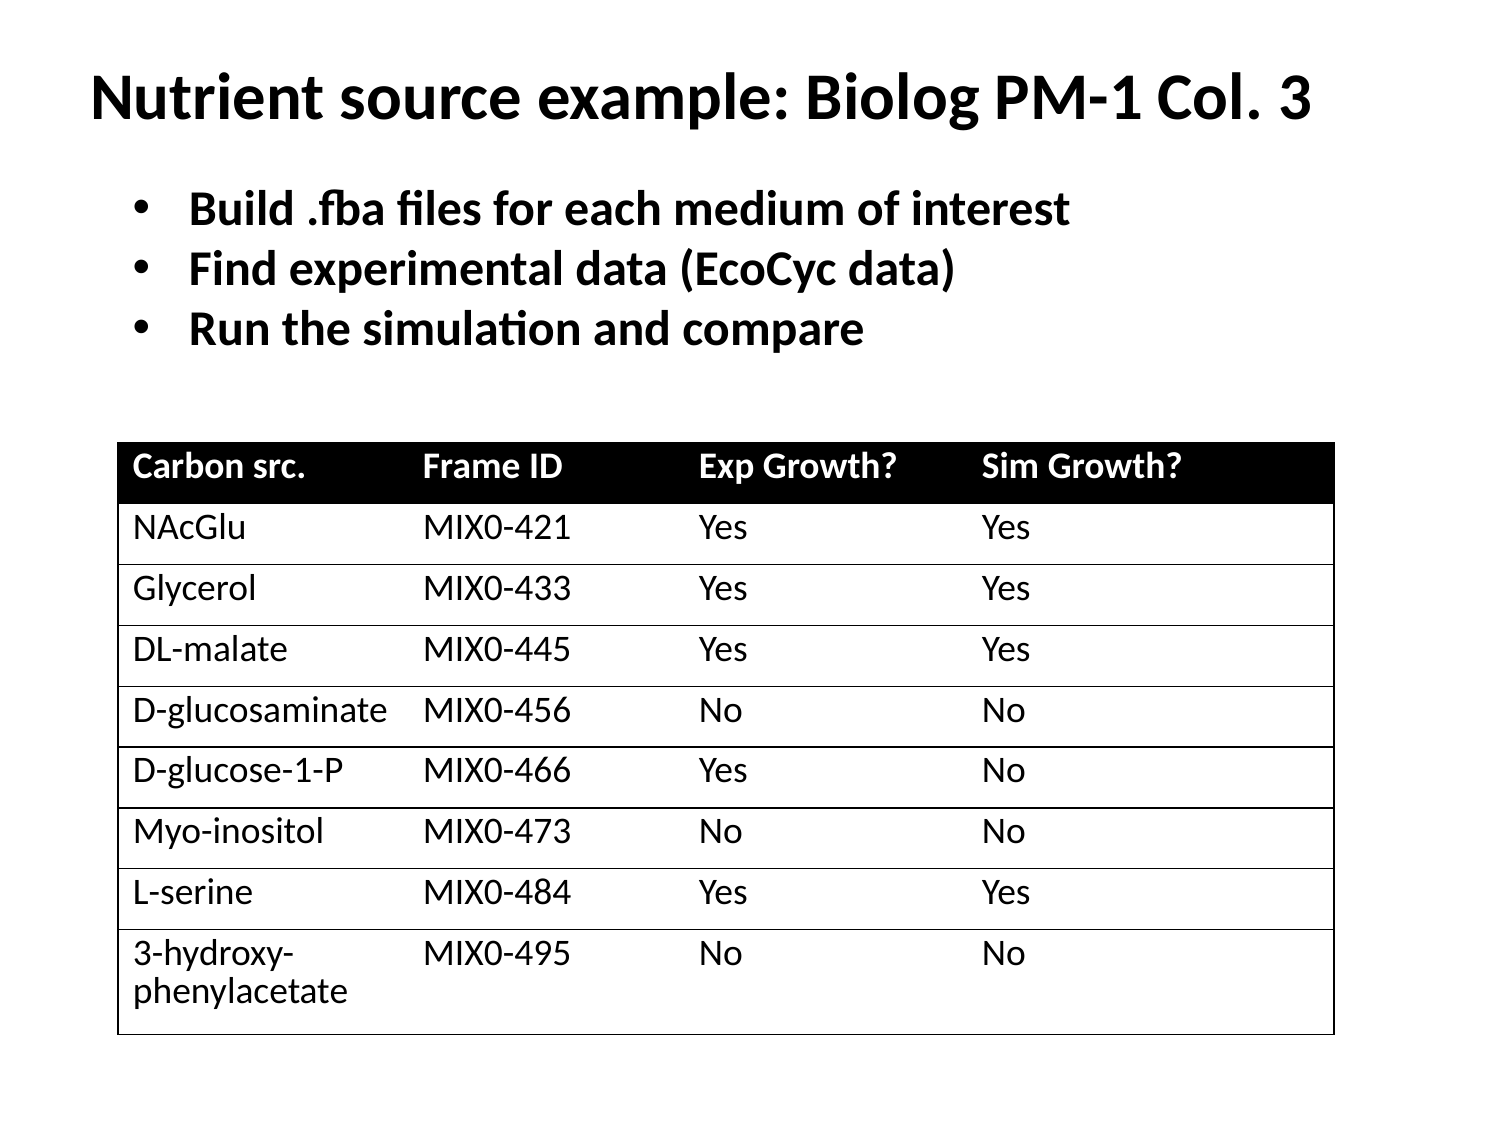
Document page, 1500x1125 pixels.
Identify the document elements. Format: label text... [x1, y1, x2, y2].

text_box Build .fba files for each medium of interest Find experimental data (EcoCyc data) Run the simulation and compare [117, 168, 1373, 364]
table_cell MIX0-433 [408, 565, 684, 625]
table_cell Myo-inositol [119, 809, 408, 868]
table_cell No [967, 748, 1333, 807]
table_cell L-serine [119, 869, 408, 929]
table_cell MIX0-421 [408, 504, 684, 564]
table_cell Yes [967, 565, 1333, 625]
table_cell MIX0-495 [408, 930, 684, 1034]
table_header Carbon src. [119, 444, 408, 503]
table_cell No [684, 687, 967, 746]
table_cell Yes [684, 748, 967, 807]
table_header Exp Growth? [684, 444, 967, 503]
table_cell No [967, 809, 1333, 868]
table_cell No [967, 687, 1333, 746]
table_header Frame ID [408, 444, 684, 503]
table_cell No [967, 930, 1333, 1034]
table_cell Yes [967, 869, 1333, 929]
table_cell No [684, 930, 967, 1034]
table_cell Yes [967, 504, 1333, 564]
table_header Sim Growth? [967, 444, 1333, 503]
table_cell Yes [684, 565, 967, 625]
table_cell MIX0-473 [408, 809, 684, 868]
table_cell Yes [967, 626, 1333, 686]
table_cell Yes [684, 869, 967, 929]
table_cell MIX0-484 [408, 869, 684, 929]
table_cell MIX0-456 [408, 687, 684, 746]
table_cell DL-malate [119, 626, 408, 686]
table_cell D-glucose-1-P [119, 748, 408, 807]
table_cell NAcGlu [119, 504, 408, 564]
title Nutrient source example: Biolog PM-1 Col. 3 [75, 45, 1425, 155]
table_cell Yes [684, 626, 967, 686]
table_cell D-glucosaminate [119, 687, 408, 746]
table_cell Yes [684, 504, 967, 564]
table_cell 3-hydroxy-phenylacetate [119, 930, 408, 1034]
table_cell MIX0-445 [408, 626, 684, 686]
table_cell MIX0-466 [408, 748, 684, 807]
table_cell Glycerol [119, 565, 408, 625]
table_cell No [684, 809, 967, 868]
